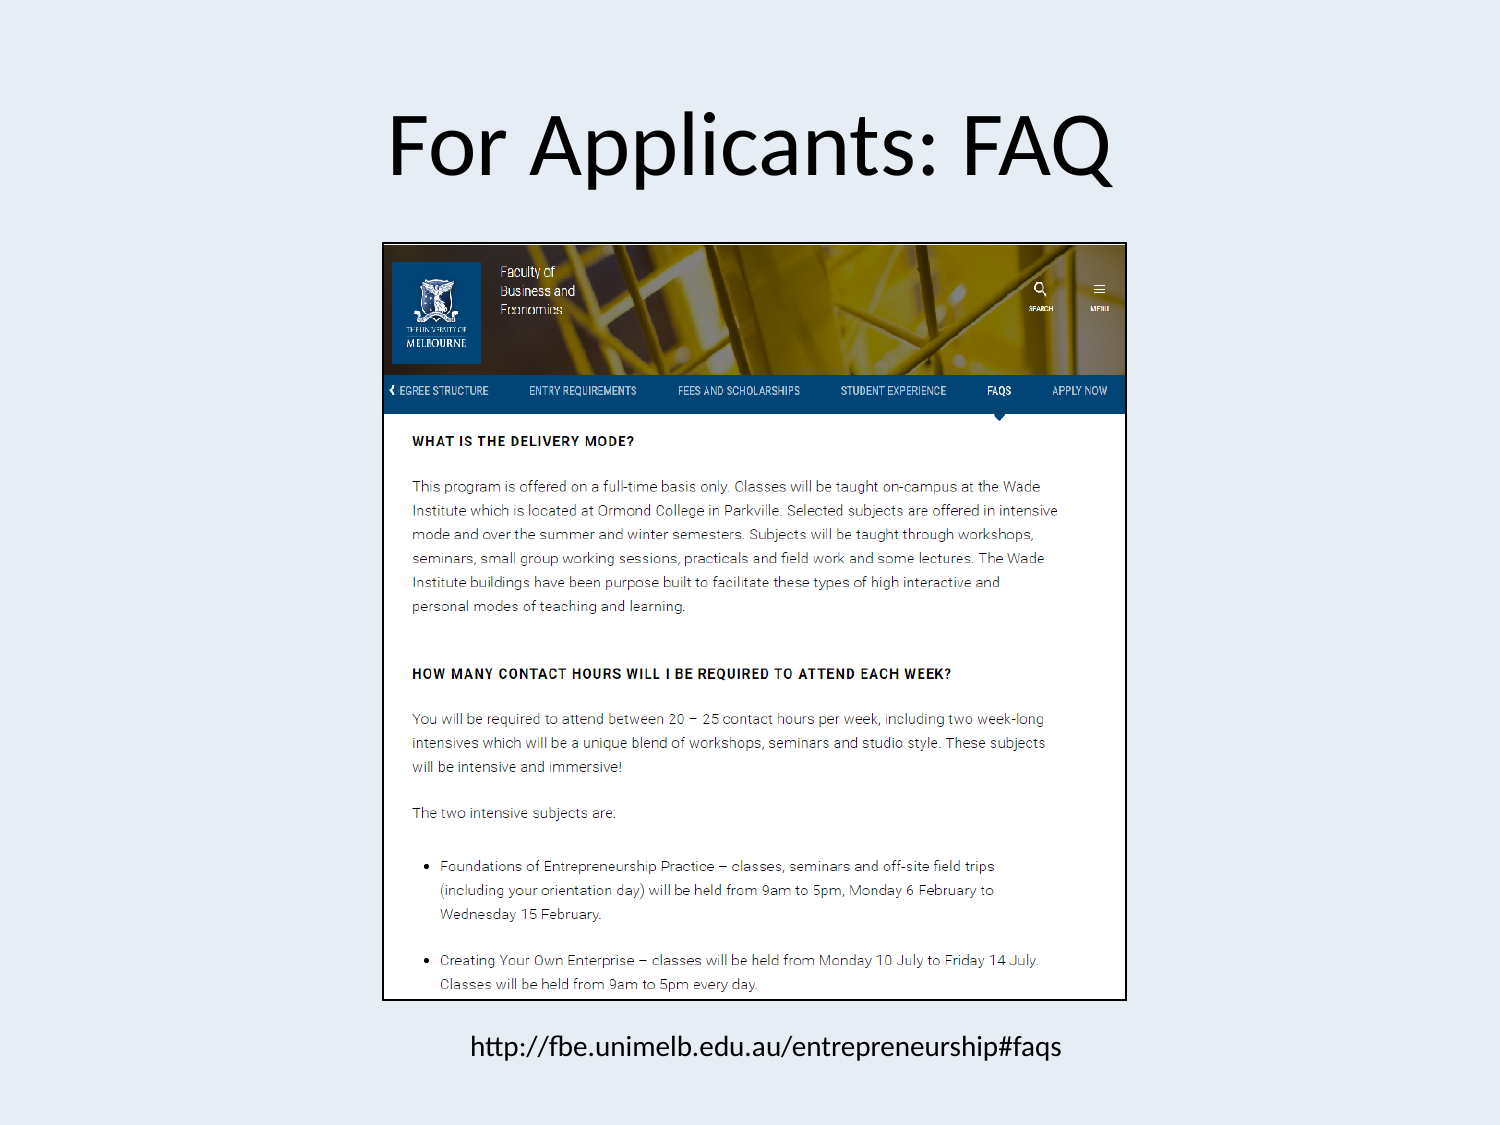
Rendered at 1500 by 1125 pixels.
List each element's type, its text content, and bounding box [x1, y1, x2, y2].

text_box http://fbe.unimelb.edu.au/entrepreneurship#faqs [442, 1019, 1090, 1070]
title For Applicants: FAQ [75, 45, 1425, 233]
picture [383, 243, 1126, 1000]
